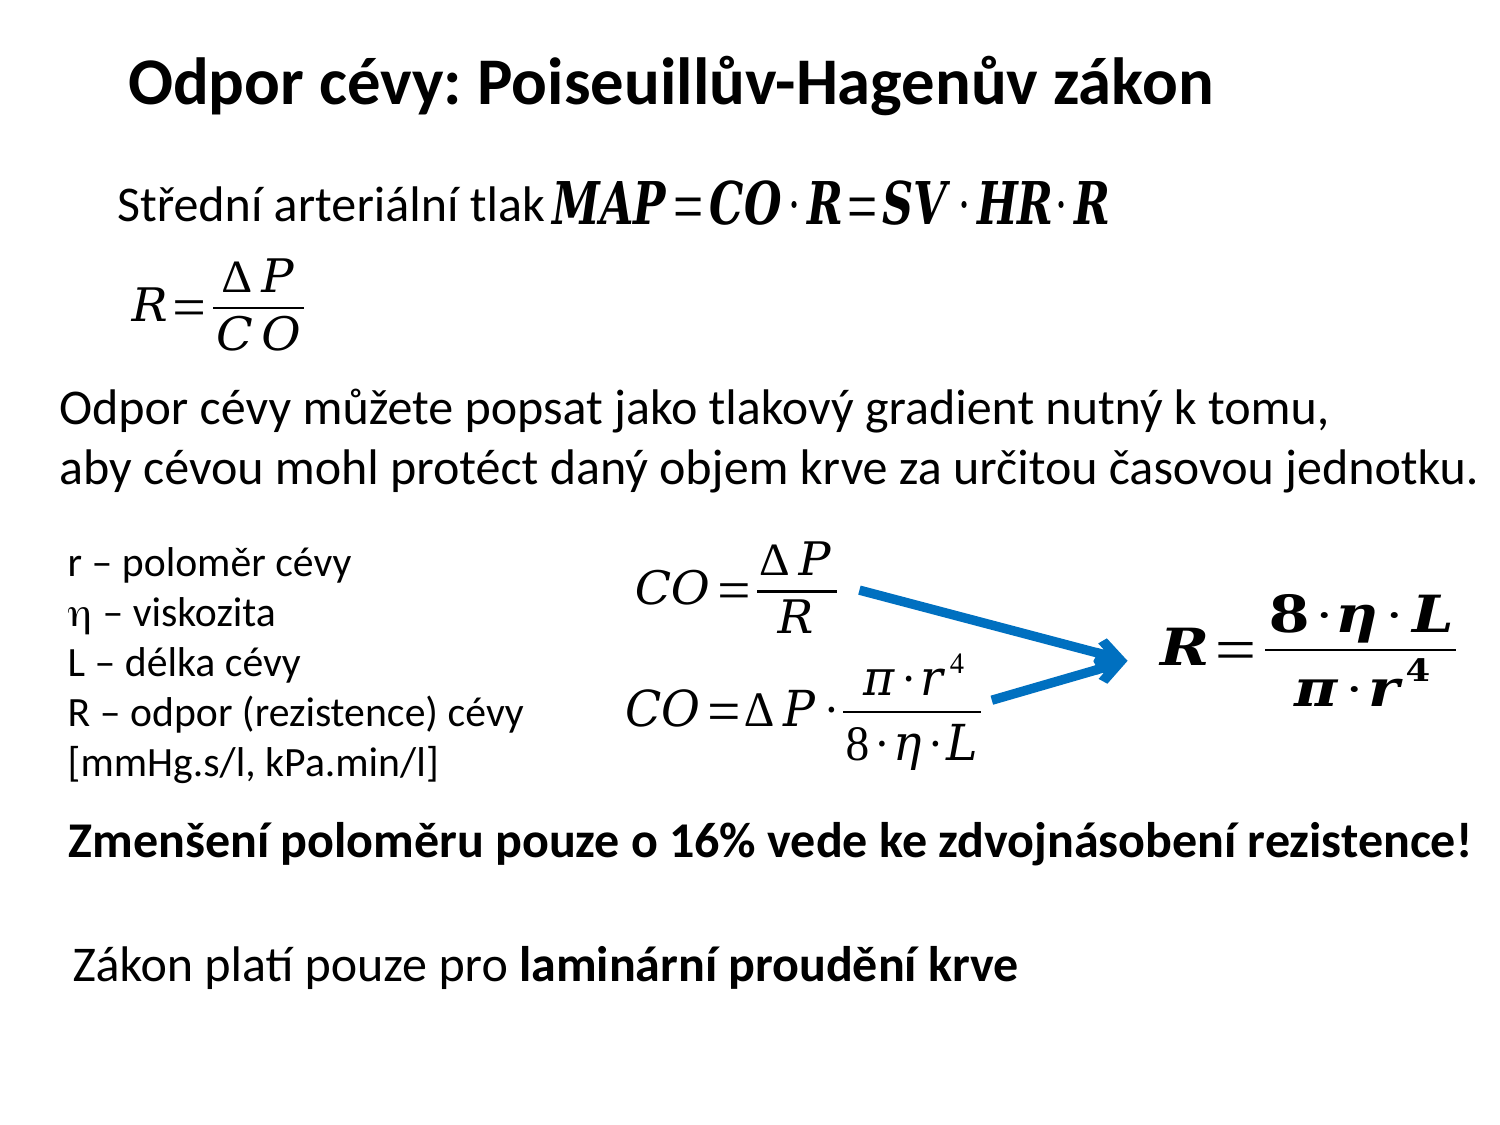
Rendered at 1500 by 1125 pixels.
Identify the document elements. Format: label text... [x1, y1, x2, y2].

text_box r – poloměr cévy  – viskozita L – délka cévy R – odpor (rezistence) cévy [mmHg.s/l, kPa.min/l] [53, 527, 869, 792]
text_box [991, 660, 1128, 701]
text_box Střední arteriální tlak [102, 164, 561, 239]
text_box Odpor cévy: Poiseuillův-Hagenův zákon [53, 30, 1306, 126]
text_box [859, 589, 1128, 662]
text_box Zákon platí pouze pro laminární proudění krve [57, 923, 1035, 999]
text_box Odpor cévy můžete popsat jako tlakový gradient nutný k tomu, aby cévou mohl protéct daný objem krve za určitou časovou jednotku. [44, 367, 1500, 502]
text_box Zmenšení poloměru pouze o 16% vede ke zdvojnásobení rezistence! [53, 800, 1489, 876]
